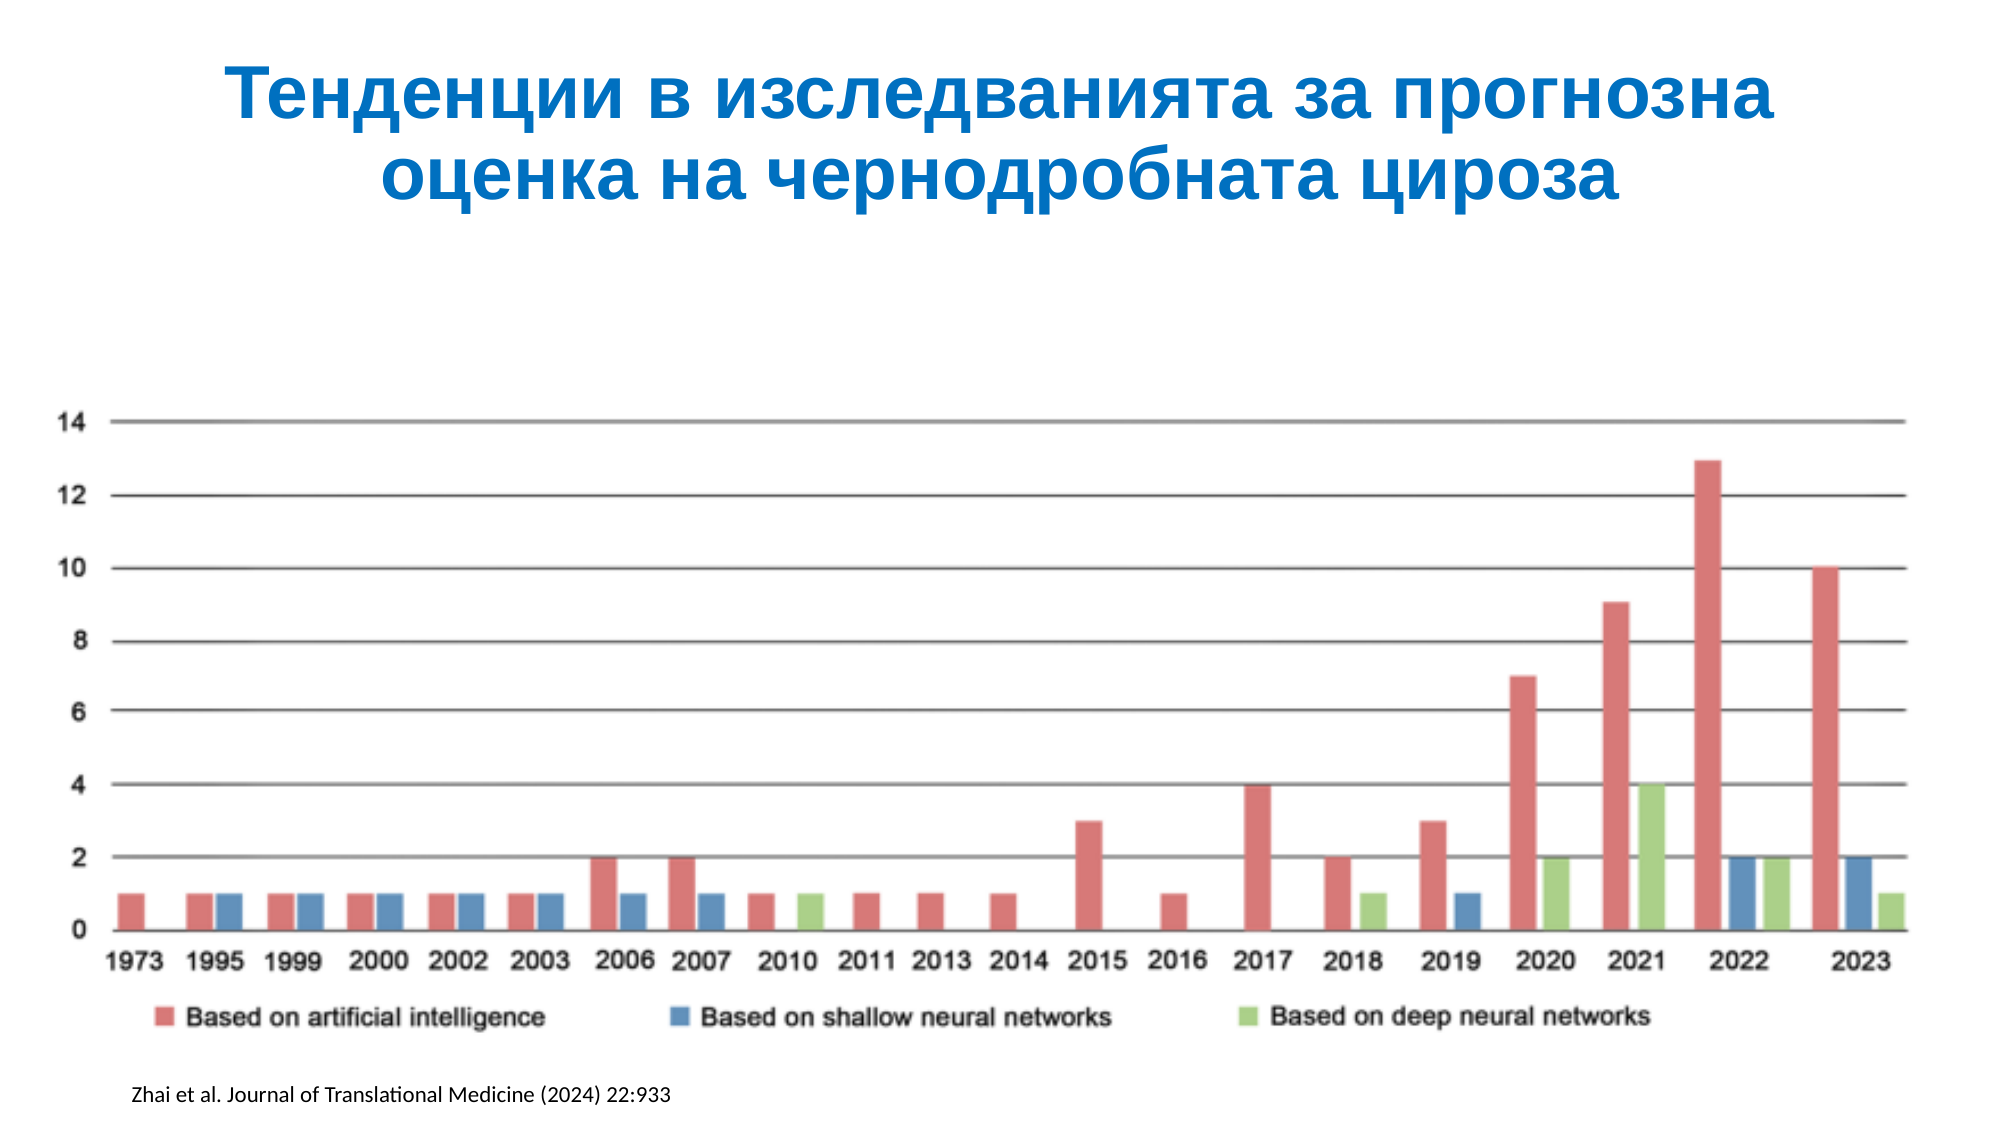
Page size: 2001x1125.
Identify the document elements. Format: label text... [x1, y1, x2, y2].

text_box Zhai et al. Journal of Translational Medicine (2024) 22:933 [116, 1072, 1122, 1115]
picture [11, 338, 1984, 1042]
title Тенденции в изследванията за прогнозна оценка на чернодробната цироза [137, 24, 1863, 246]
